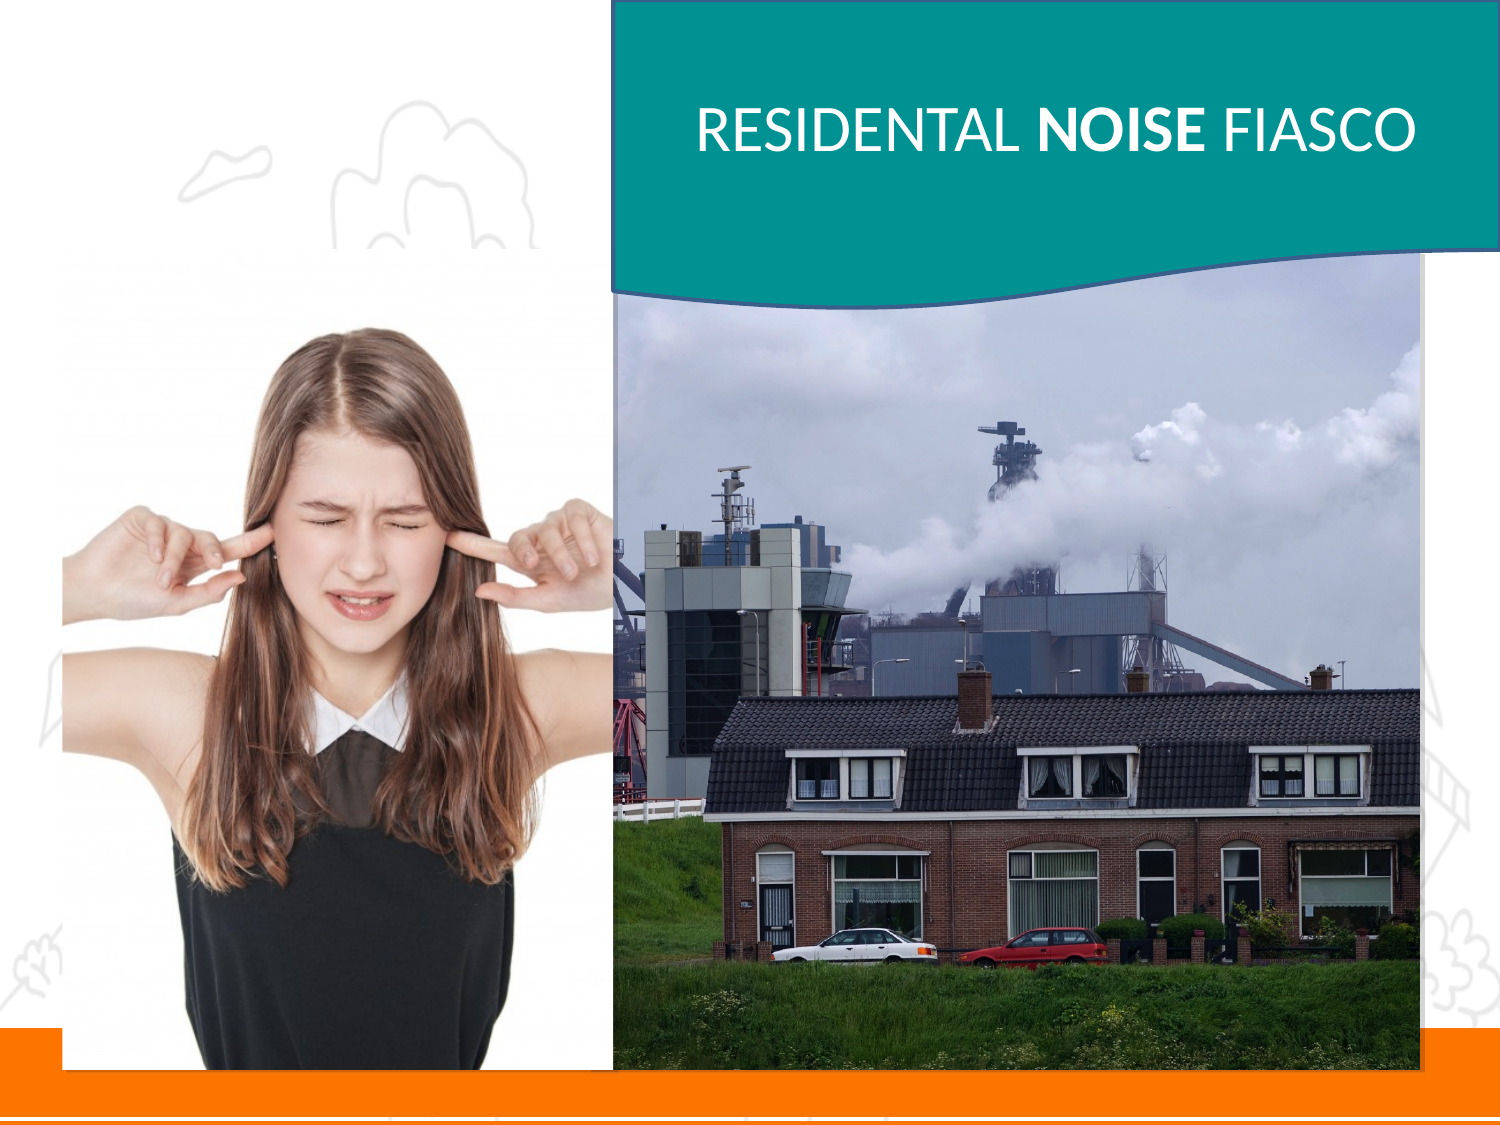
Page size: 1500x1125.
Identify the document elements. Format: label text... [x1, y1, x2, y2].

text_box RESIDENTAL NOISE FIASCO [611, 0, 1500, 253]
picture [62, 249, 1421, 1070]
